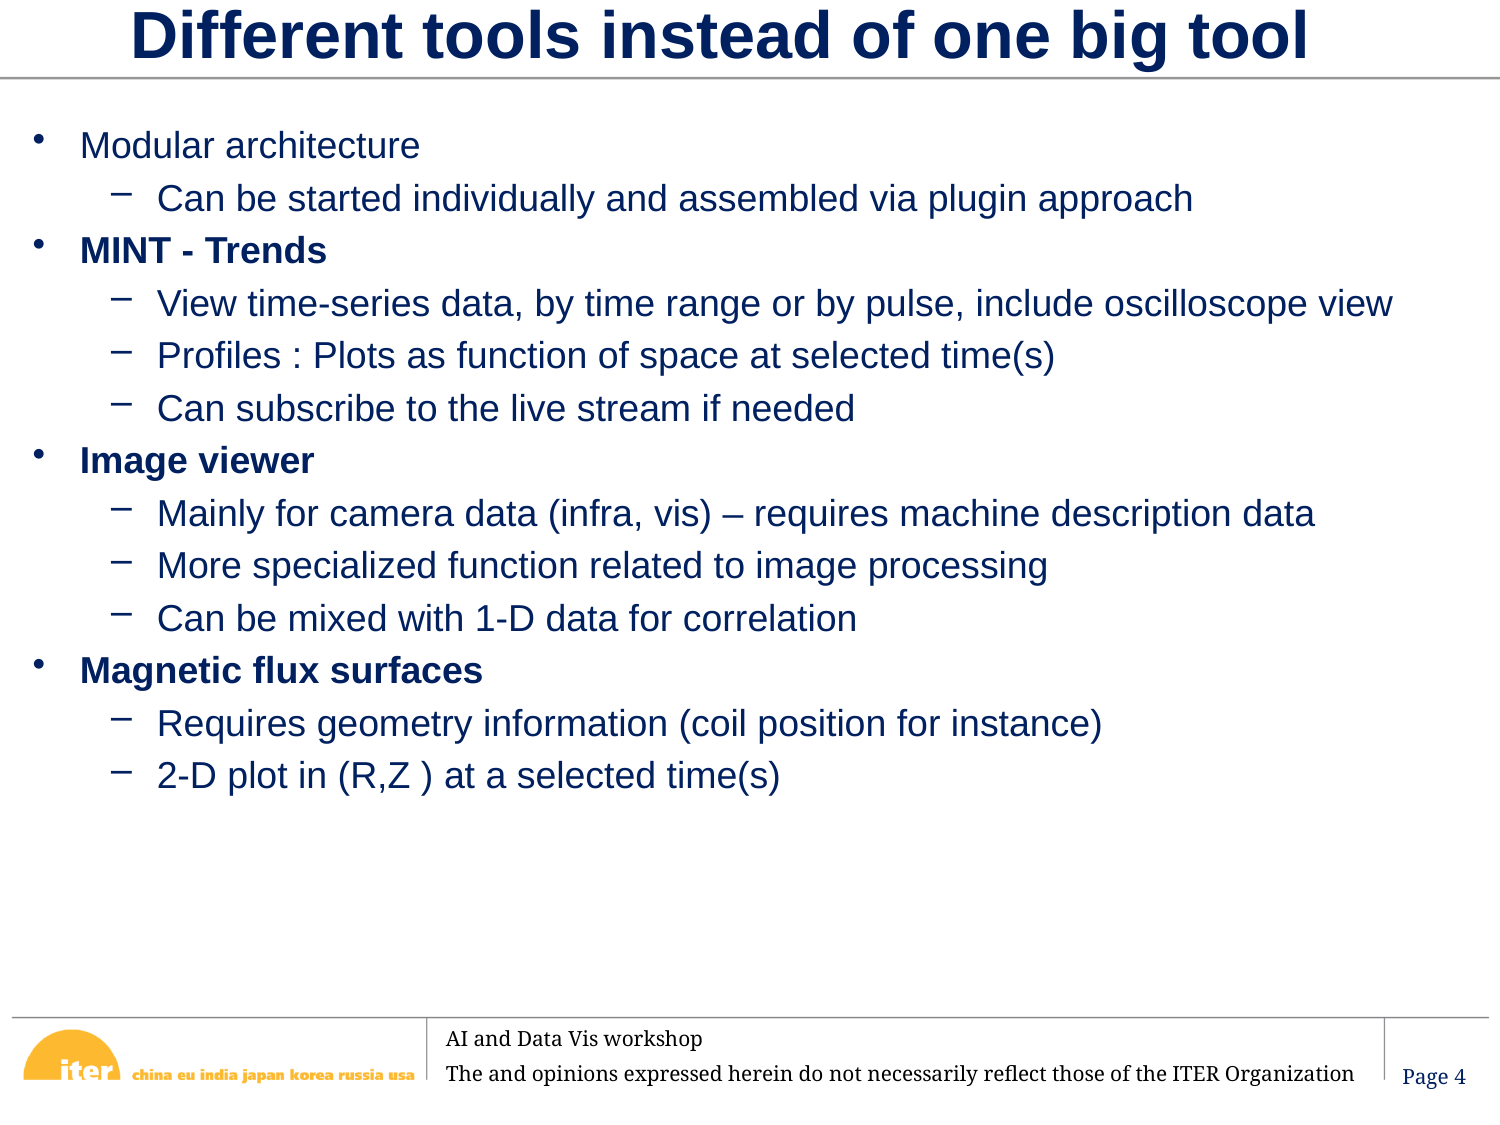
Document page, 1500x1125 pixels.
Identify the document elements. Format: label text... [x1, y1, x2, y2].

picture [0, 1005, 1500, 1108]
title Different tools instead of one big tool [64, 0, 1378, 92]
list Modular architecture Can be started individually and assembled via plugin approach MINT - Trends View time-series data, by time range or by pulse, include oscilloscope view Profiles : Plots as function of space at selected time(s) Can subscribe to the live stream if needed Image viewer Mainly for camera data (infra, vis) – requires machine description data More specialized function related to image processing Can be mixed with 1-D data for correlation Magnetic flux surfaces Requires geometry information (coil position for instance) 2-D plot in (R,Z ) at a selected time(s) [17, 113, 1500, 1000]
